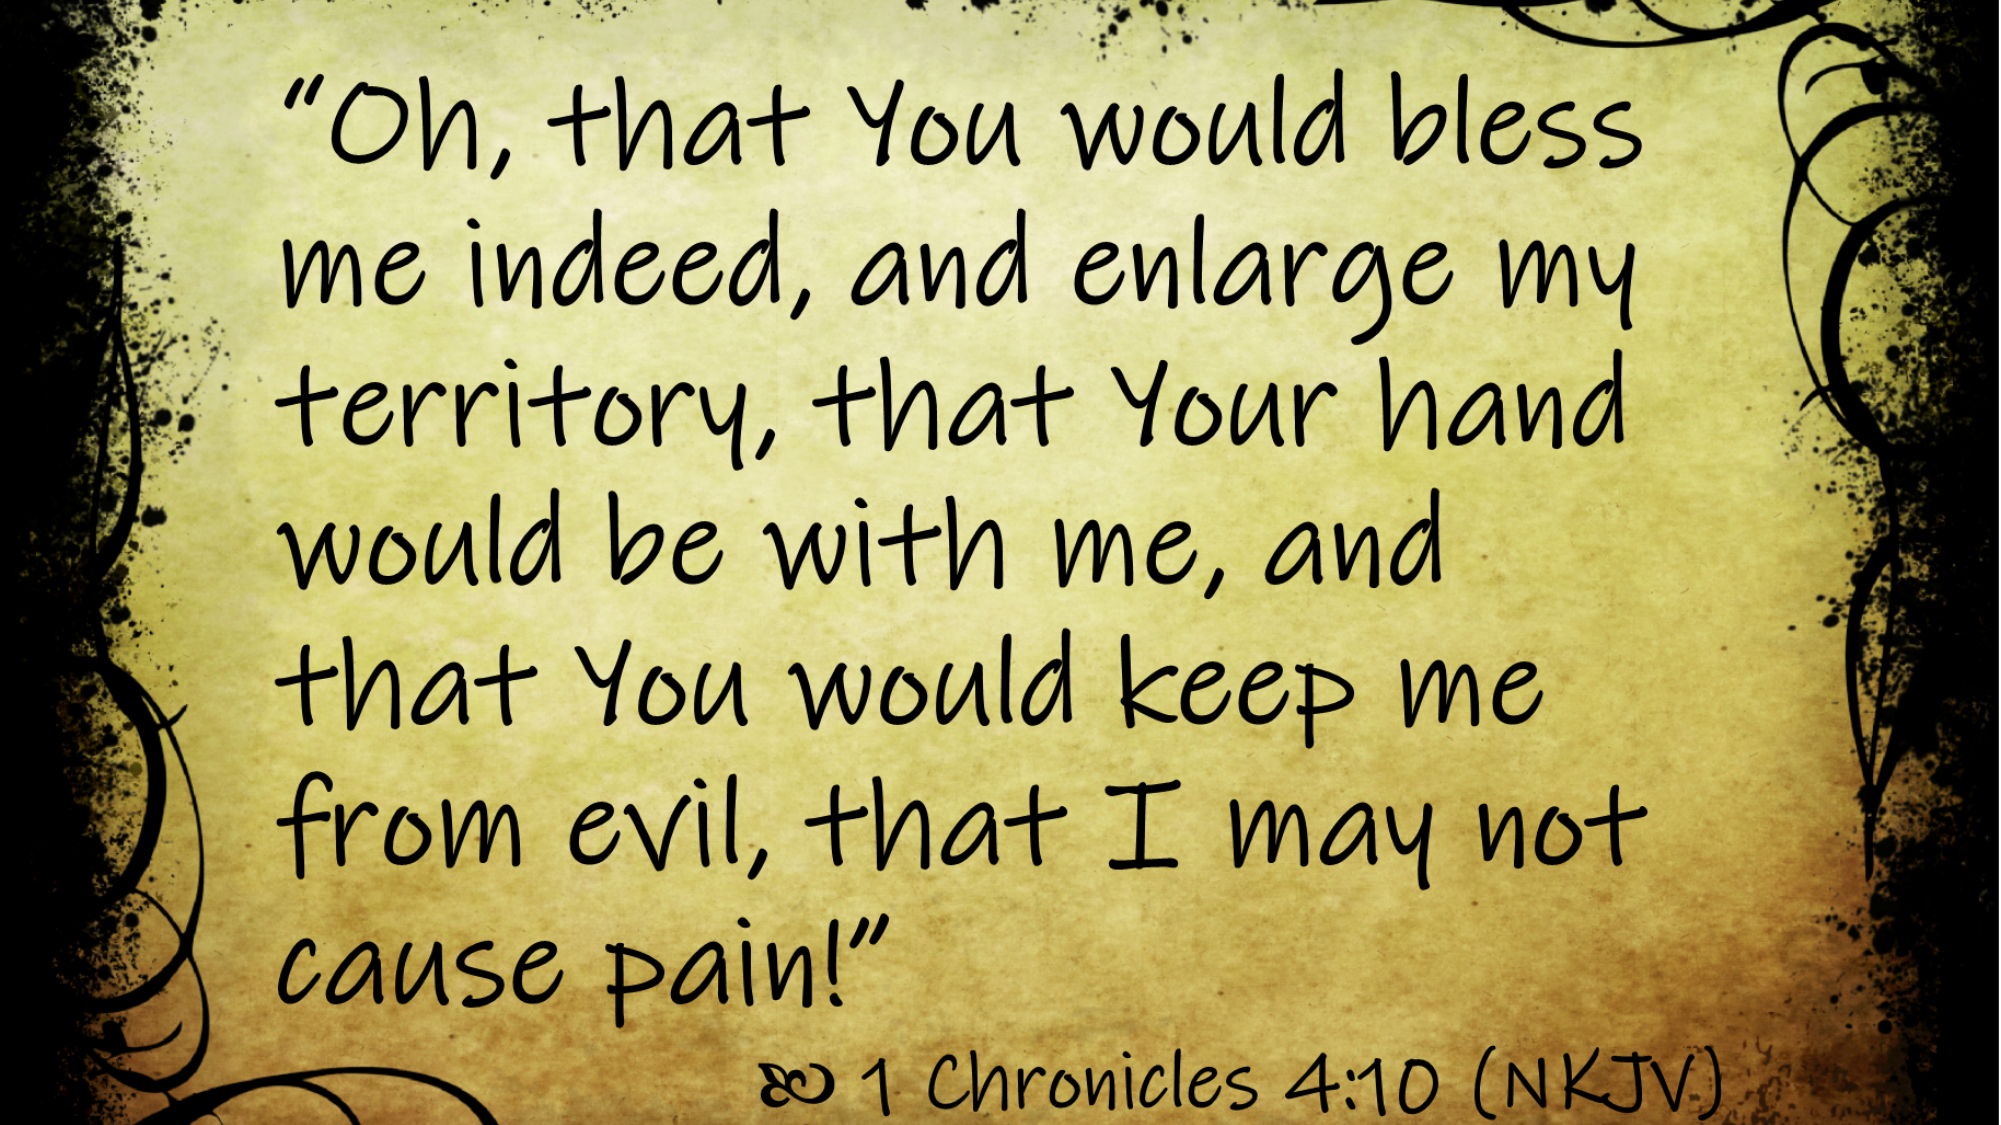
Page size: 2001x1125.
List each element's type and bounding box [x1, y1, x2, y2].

list [0, 0, 2000, 1125]
